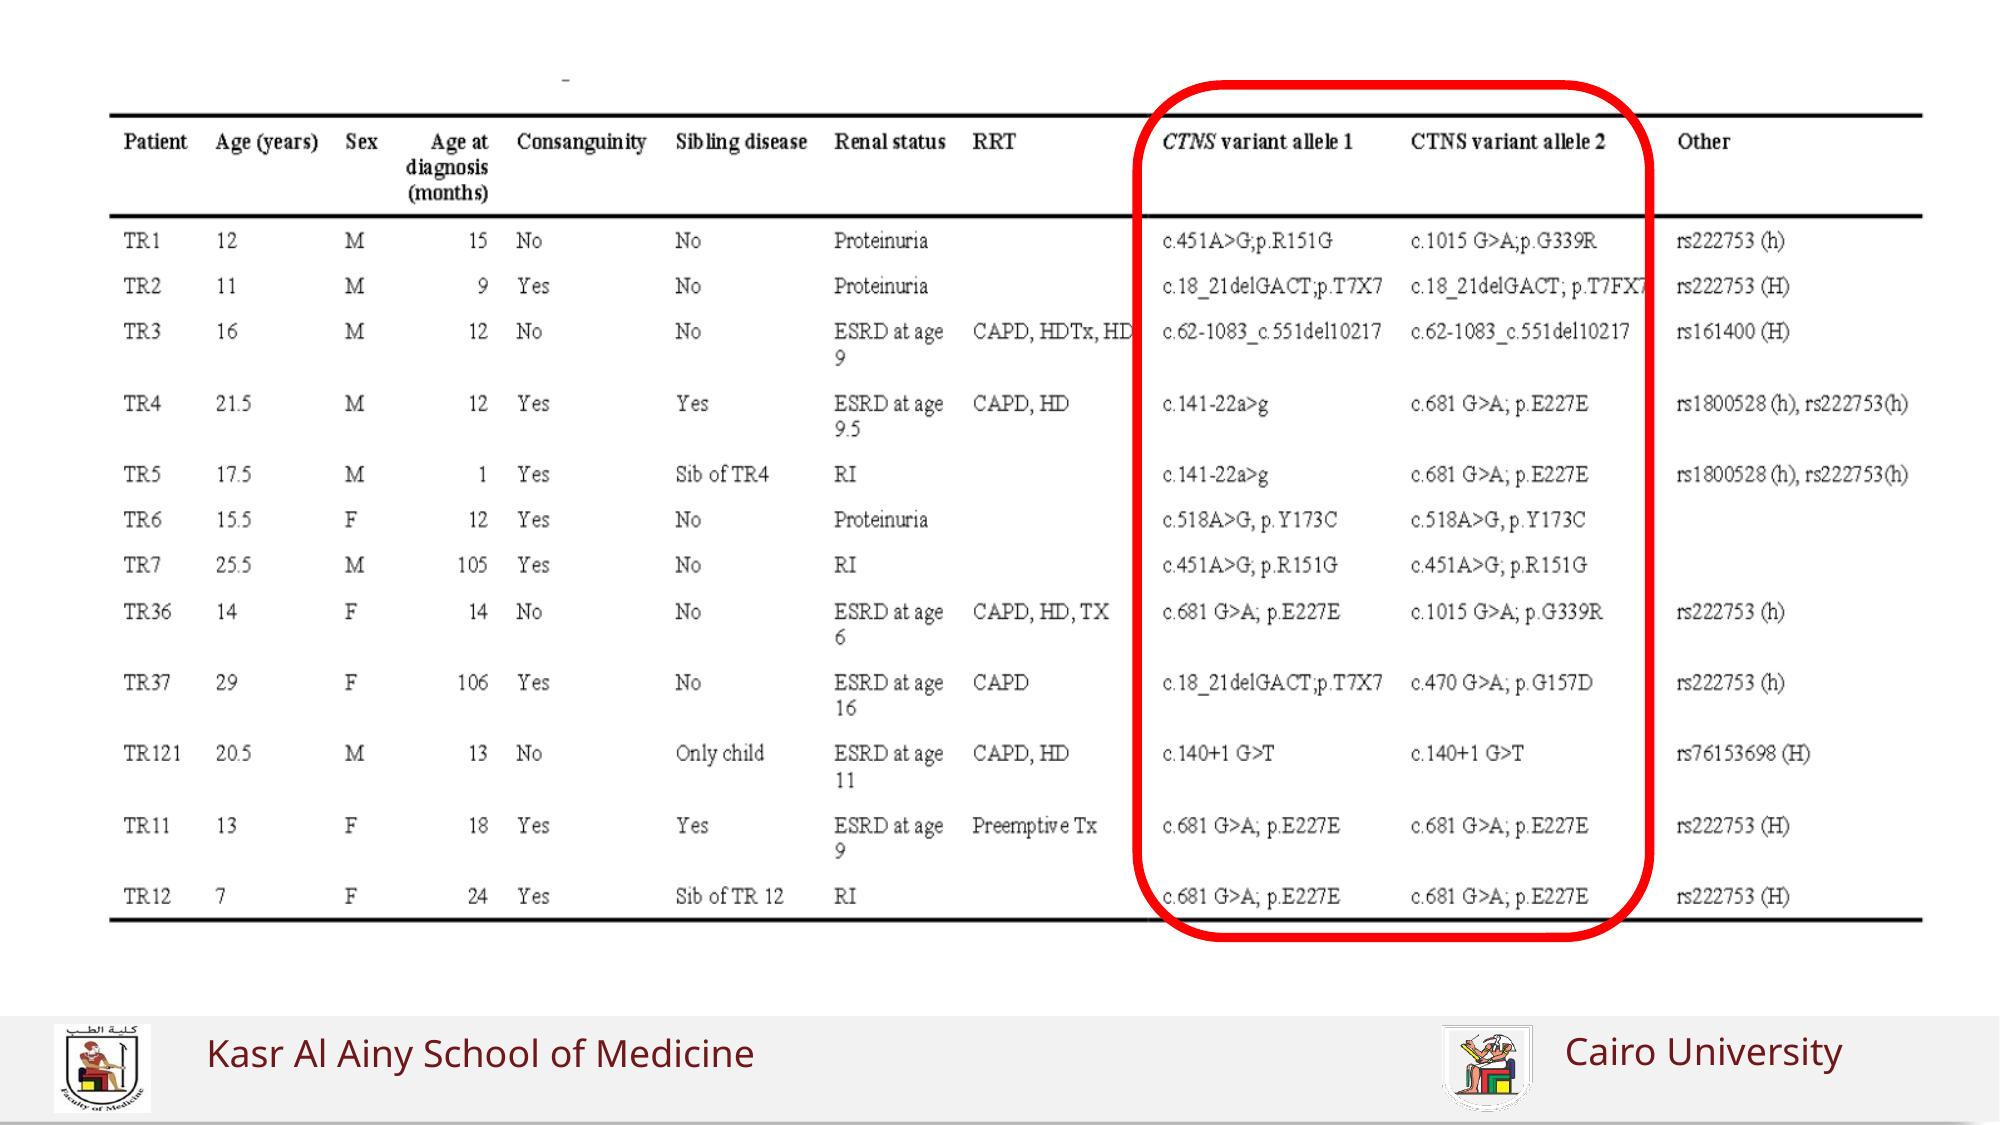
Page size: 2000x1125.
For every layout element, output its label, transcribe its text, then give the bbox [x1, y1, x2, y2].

text_box Kasr Al Ainy School of Medicine [191, 1031, 583, 1083]
text_box [1442, 83, 1651, 939]
picture [583, 0, 1550, 1125]
text_box [0, 1015, 583, 1123]
picture [54, 1024, 151, 1113]
text_box Cairo University [1550, 1029, 1859, 1081]
text_box [1442, 1015, 2000, 1123]
